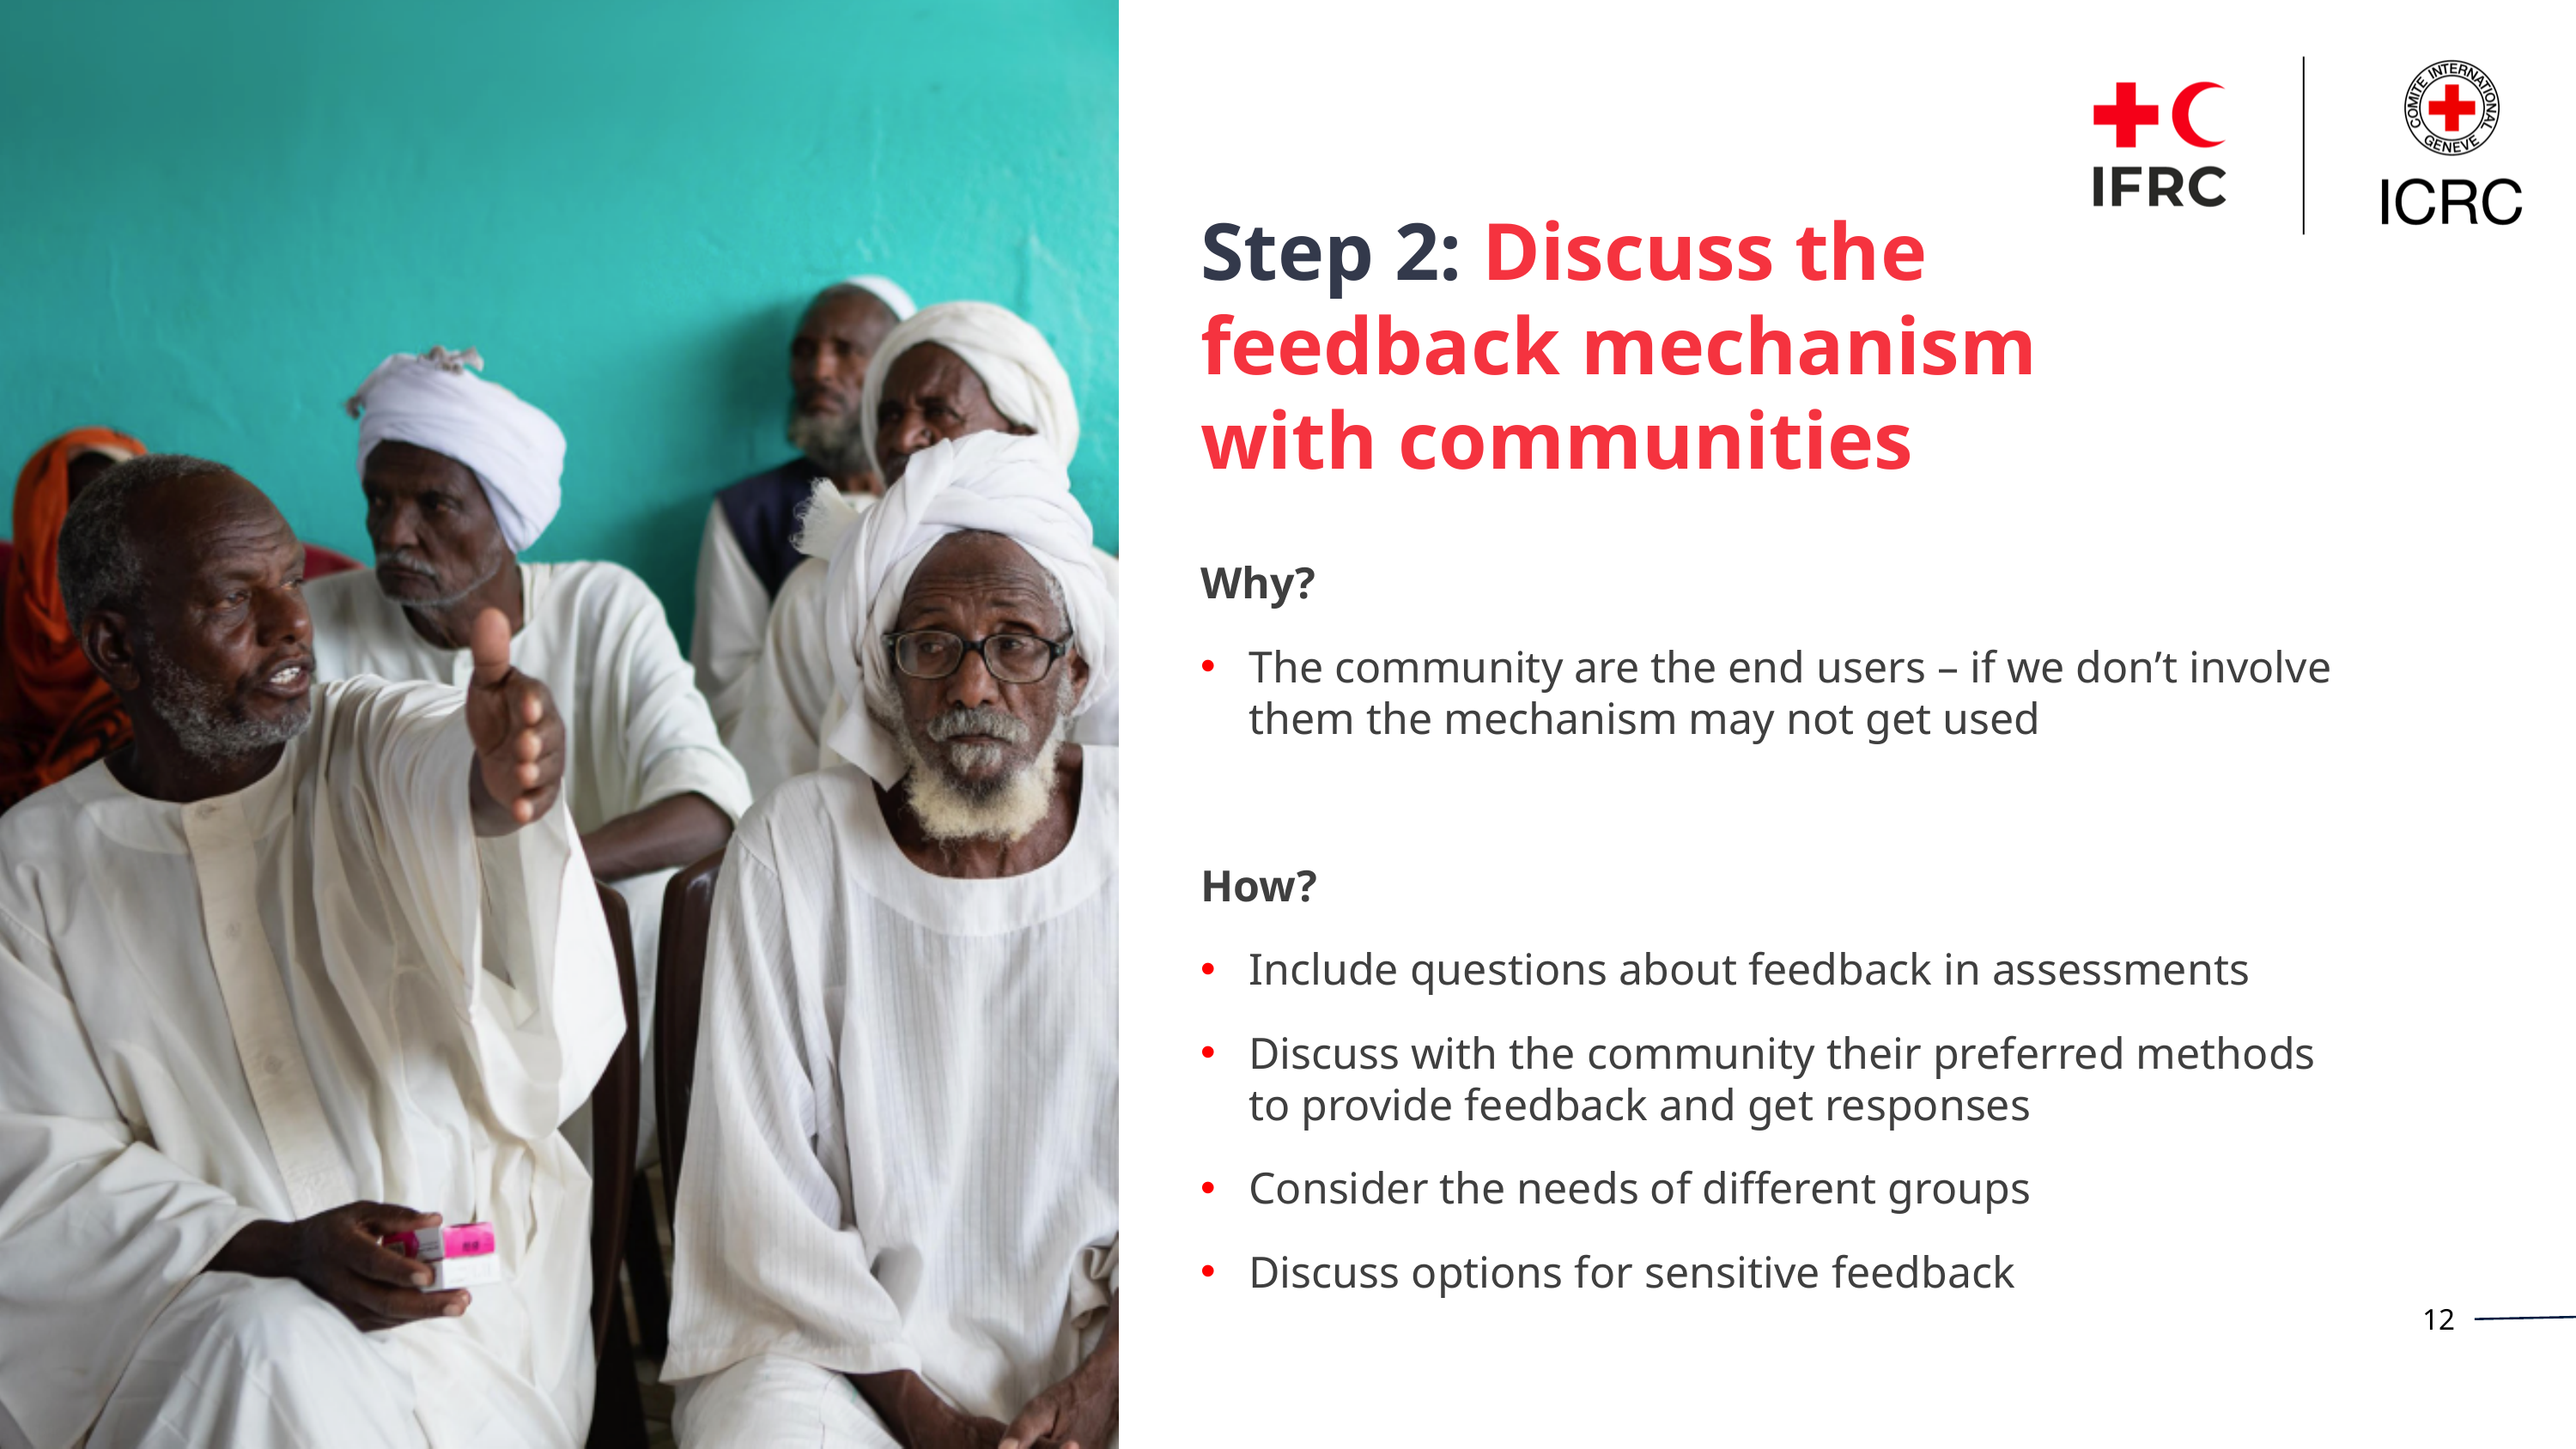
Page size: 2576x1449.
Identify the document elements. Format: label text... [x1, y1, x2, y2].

text_box Why? The community are the end users – if we don’t involve them the mechanism may not get used How? Include questions about feedback in assessments Discuss with the community their preferred methods to provide feedback and get responses Consider the needs of different groups Discuss options for sensitive feedback [1188, 549, 2355, 1387]
picture [2034, 0, 2576, 265]
picture [0, 0, 1120, 1449]
text_box Step 2: Discuss the feedback mechanism with communities [1188, 195, 2204, 491]
